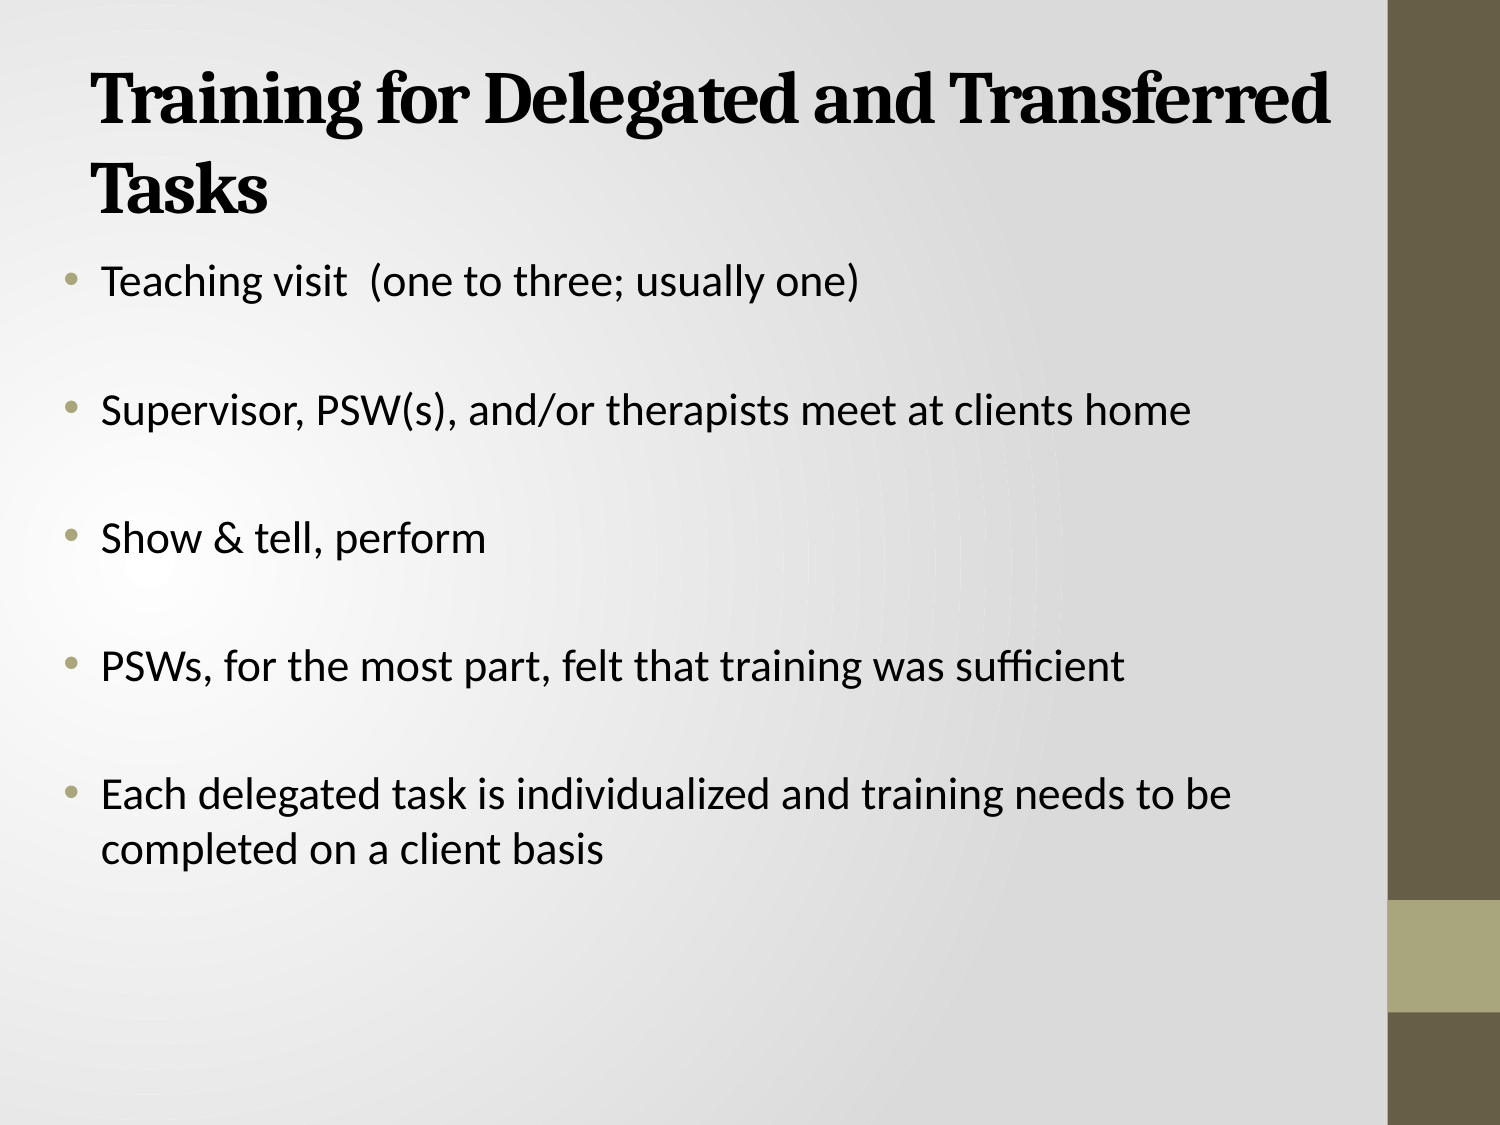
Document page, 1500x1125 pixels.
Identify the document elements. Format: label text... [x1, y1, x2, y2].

list Teaching visit (one to three; usually one) Supervisor, PSW(s), and/or therapists meet at clients home Show & tell, perform PSWs, for the most part, felt that training was sufficient Each delegated task is individualized and training needs to be completed on a client basis [29, 243, 1325, 1125]
title Training for Delegated and Transferred Tasks [75, 45, 1365, 233]
